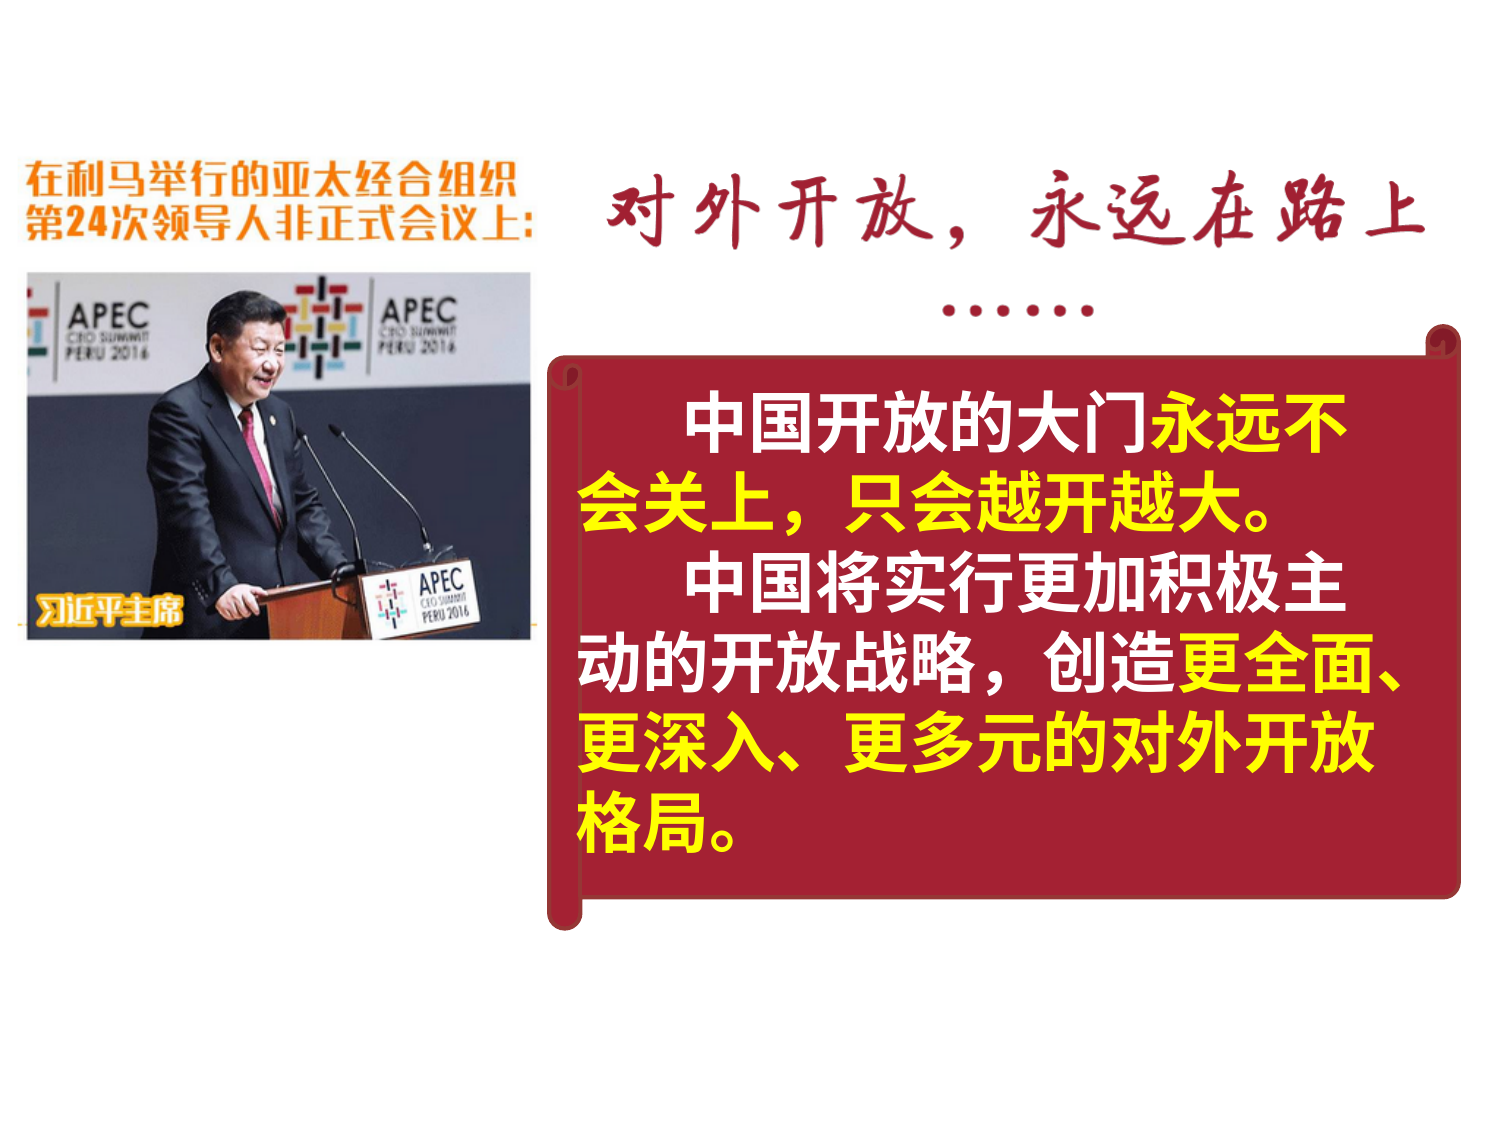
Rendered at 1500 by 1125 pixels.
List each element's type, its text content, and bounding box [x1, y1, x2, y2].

text_box 中国开放的大门永远不会关上，只会越开越大。 中国将实行更加积极主动的开放战略，创造更全面、更深入、更多元的对外开放格局。 [560, 427, 1424, 868]
text_box [547, 427, 1461, 931]
picture [17, 142, 1500, 647]
